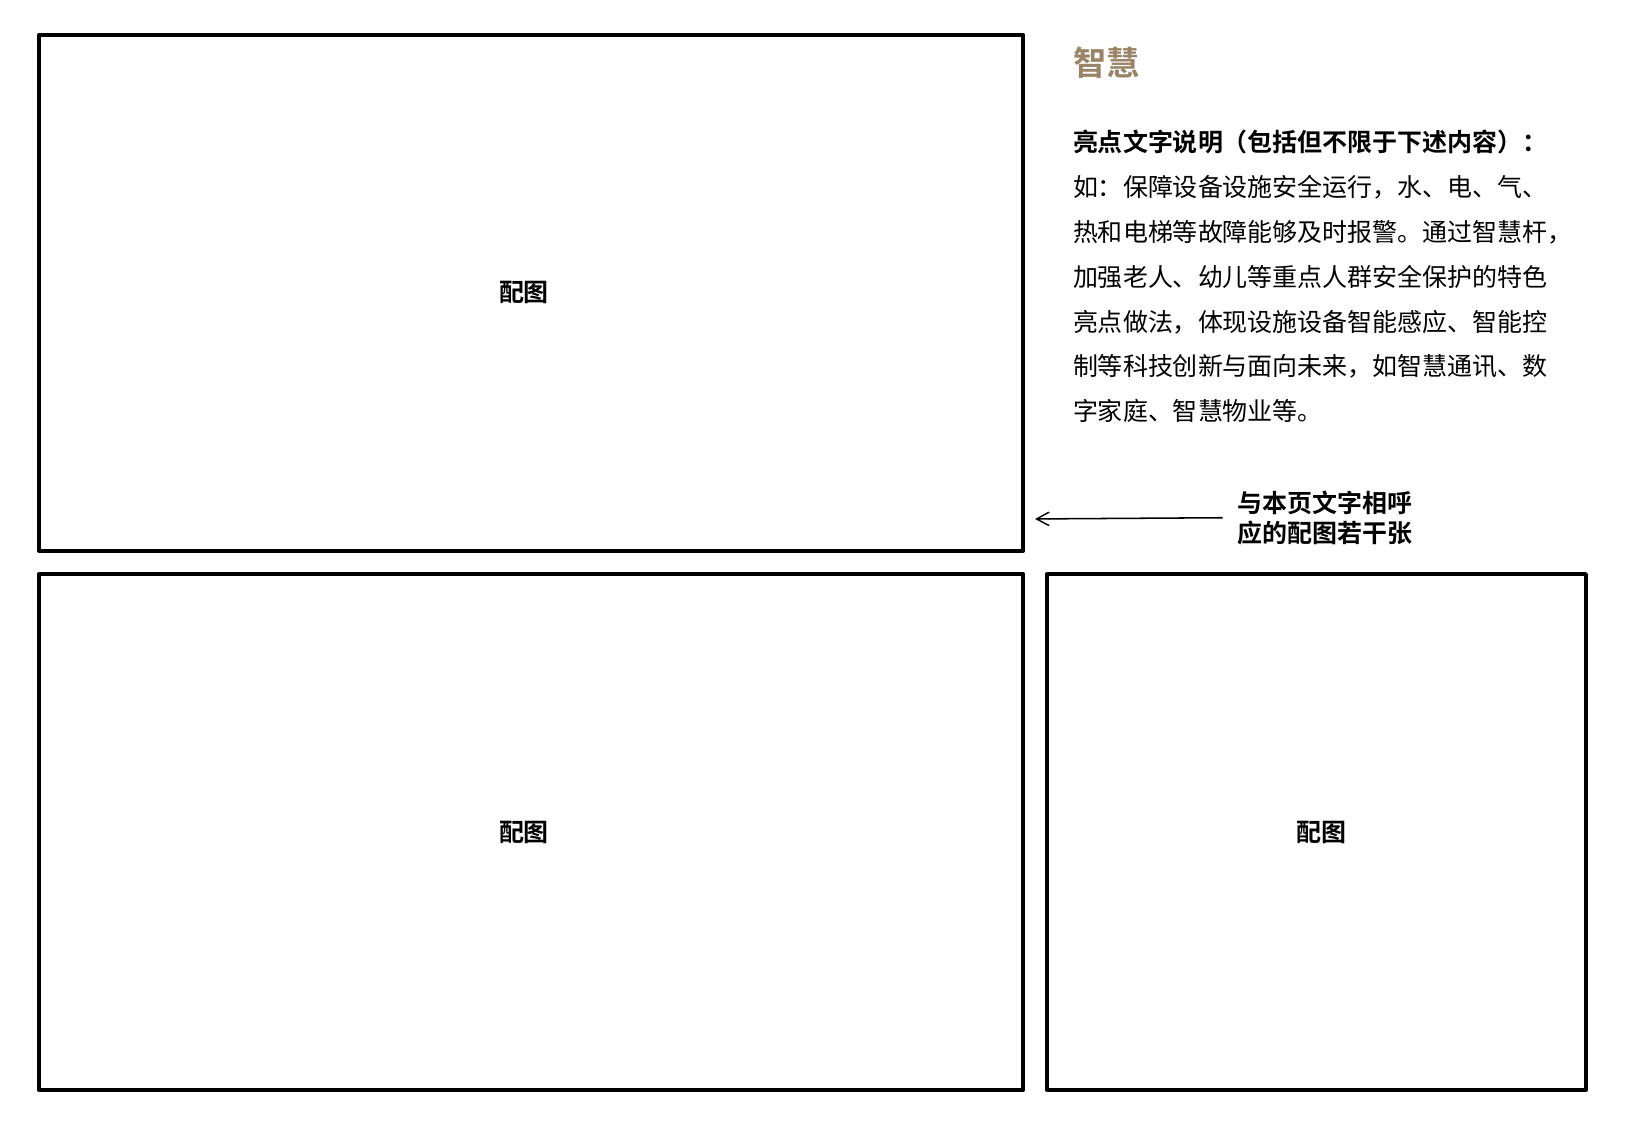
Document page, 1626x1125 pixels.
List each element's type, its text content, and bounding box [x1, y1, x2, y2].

text_box 配图 [484, 269, 575, 315]
text_box 配图 [484, 808, 575, 854]
text_box 亮点文字说明（包括但不限于下述内容）： 如：保障设备设施安全运行，水、电、气、热和电梯等故障能够及时报警。通过智慧杆，加强老人、幼儿等重点人群安全保护的特色亮点做法，体现设施设备智能感应、智能控制等科技创新与面向未来，如智慧通讯、数字家庭、智慧物业等。 [1058, 104, 1574, 434]
text_box 与本页文字相呼应的配图若干张 [1222, 480, 1437, 555]
text_box 配图 [1281, 808, 1371, 854]
text_box [37, 572, 1025, 1092]
text_box 智慧 [1058, 35, 1625, 90]
text_box [37, 33, 1025, 553]
text_box [1045, 572, 1588, 1092]
